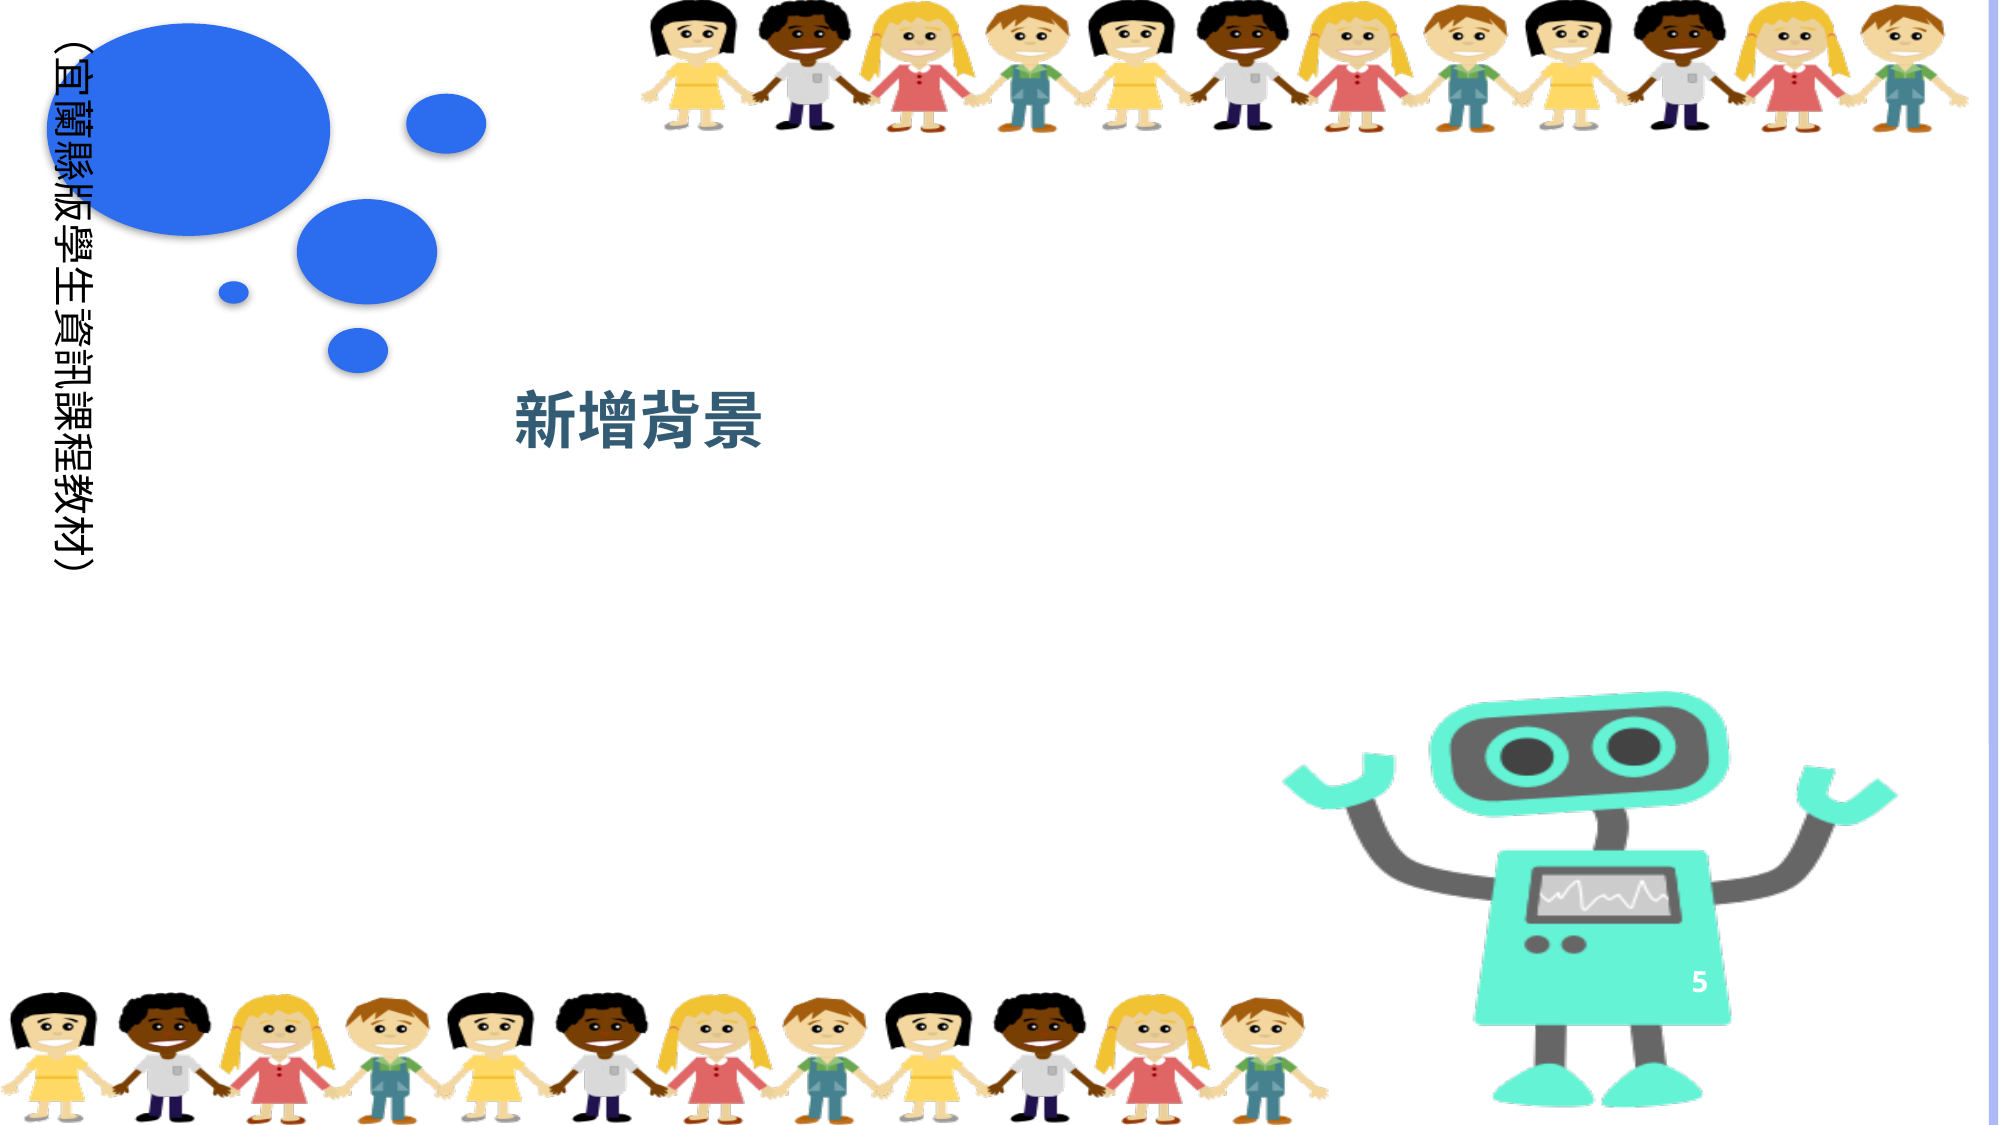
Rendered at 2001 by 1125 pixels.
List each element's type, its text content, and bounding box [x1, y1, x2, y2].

picture [640, 0, 1969, 133]
picture [0, 691, 1900, 1125]
title 新增背景 [500, 152, 1850, 464]
slide_number 5 [1650, 940, 1750, 1026]
